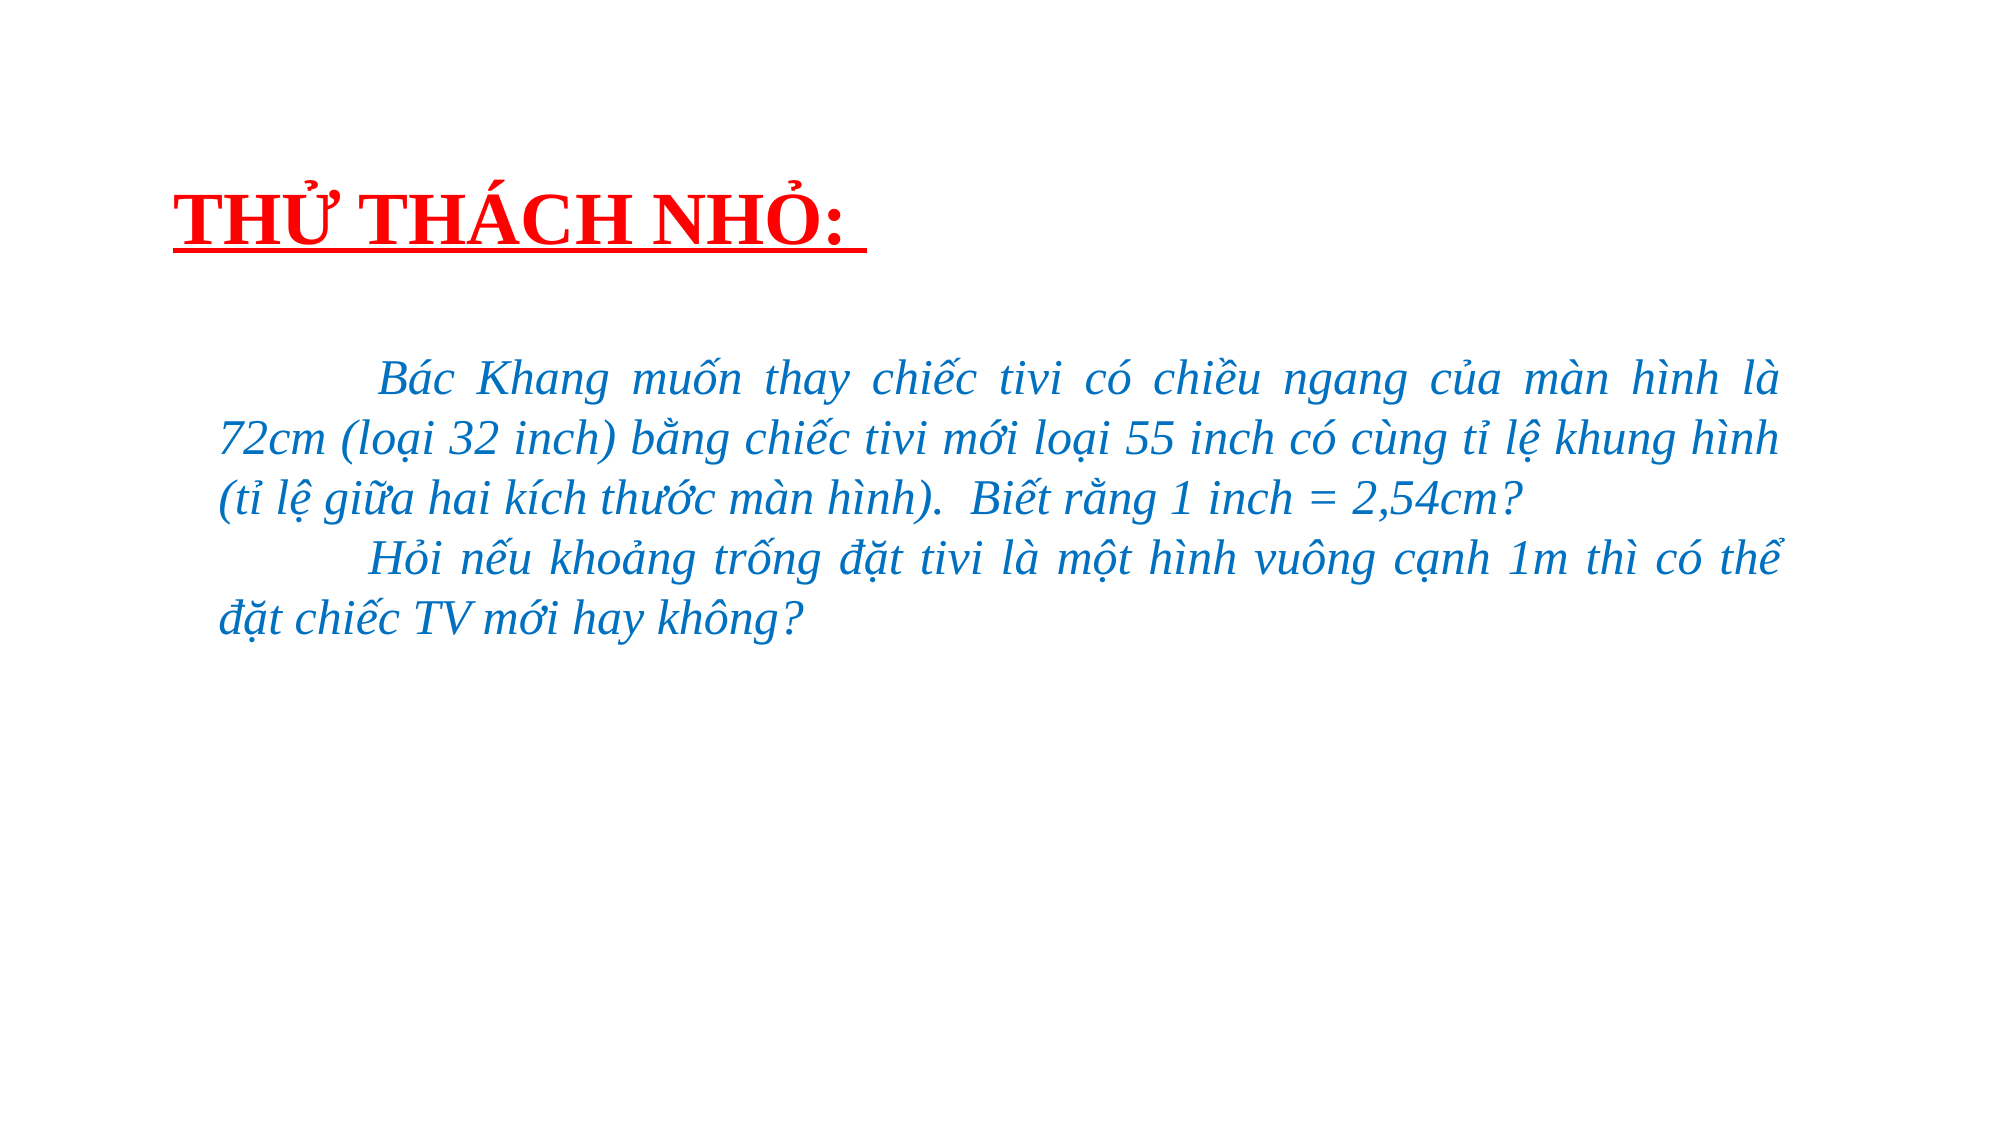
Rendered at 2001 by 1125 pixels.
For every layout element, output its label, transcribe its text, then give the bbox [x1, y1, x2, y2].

text_box THỬ THÁCH NHỎ: [158, 161, 883, 267]
text_box Bác Khang muốn thay chiếc tivi có chiều ngang của màn hình là 72cm (loại 32 inch) bằng chiếc tivi mới loại 55 inch có cùng tỉ lệ khung hình (tỉ lệ giữa hai kích thước màn hình). Biết rằng 1 inch = 2,54cm? Hỏi nếu khoảng trống đặt tivi là một hình vuông cạnh 1m thì có thể đặt chiếc TV mới hay không? [203, 336, 1797, 652]
